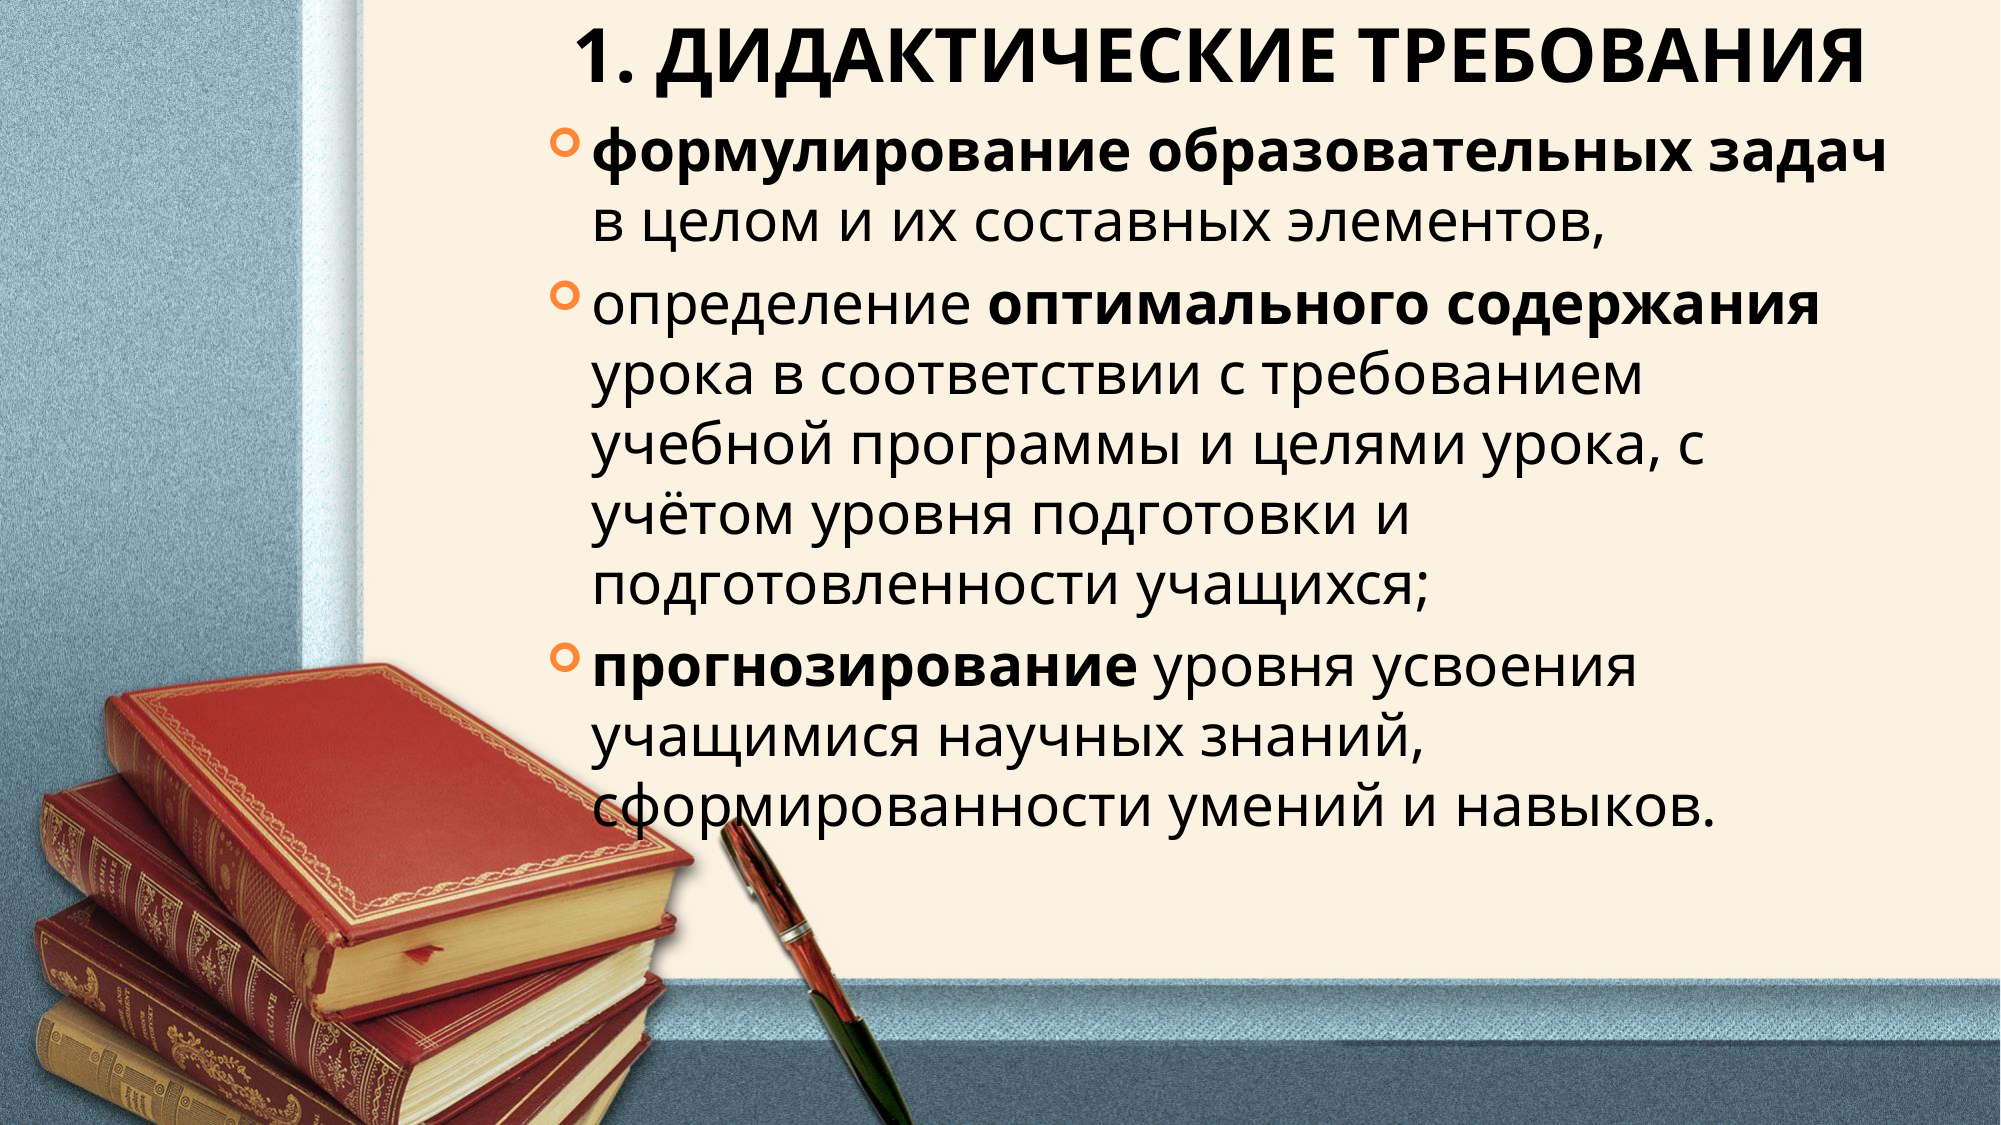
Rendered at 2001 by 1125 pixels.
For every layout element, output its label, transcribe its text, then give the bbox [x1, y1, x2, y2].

picture [0, 0, 2001, 1125]
text_box формулирование образовательных задач в целом и их составных элементов, определение оптимального содержания урока в соответствии с требованием учебной программы и целями урока, с учётом уровня подготовки и подготовленности учащихся; прогнозирование уровня усвоения учащимися научных знаний, сформированности умений и навыков. [532, 105, 1914, 919]
text_box 1. Дидактические требования [557, 0, 1888, 105]
